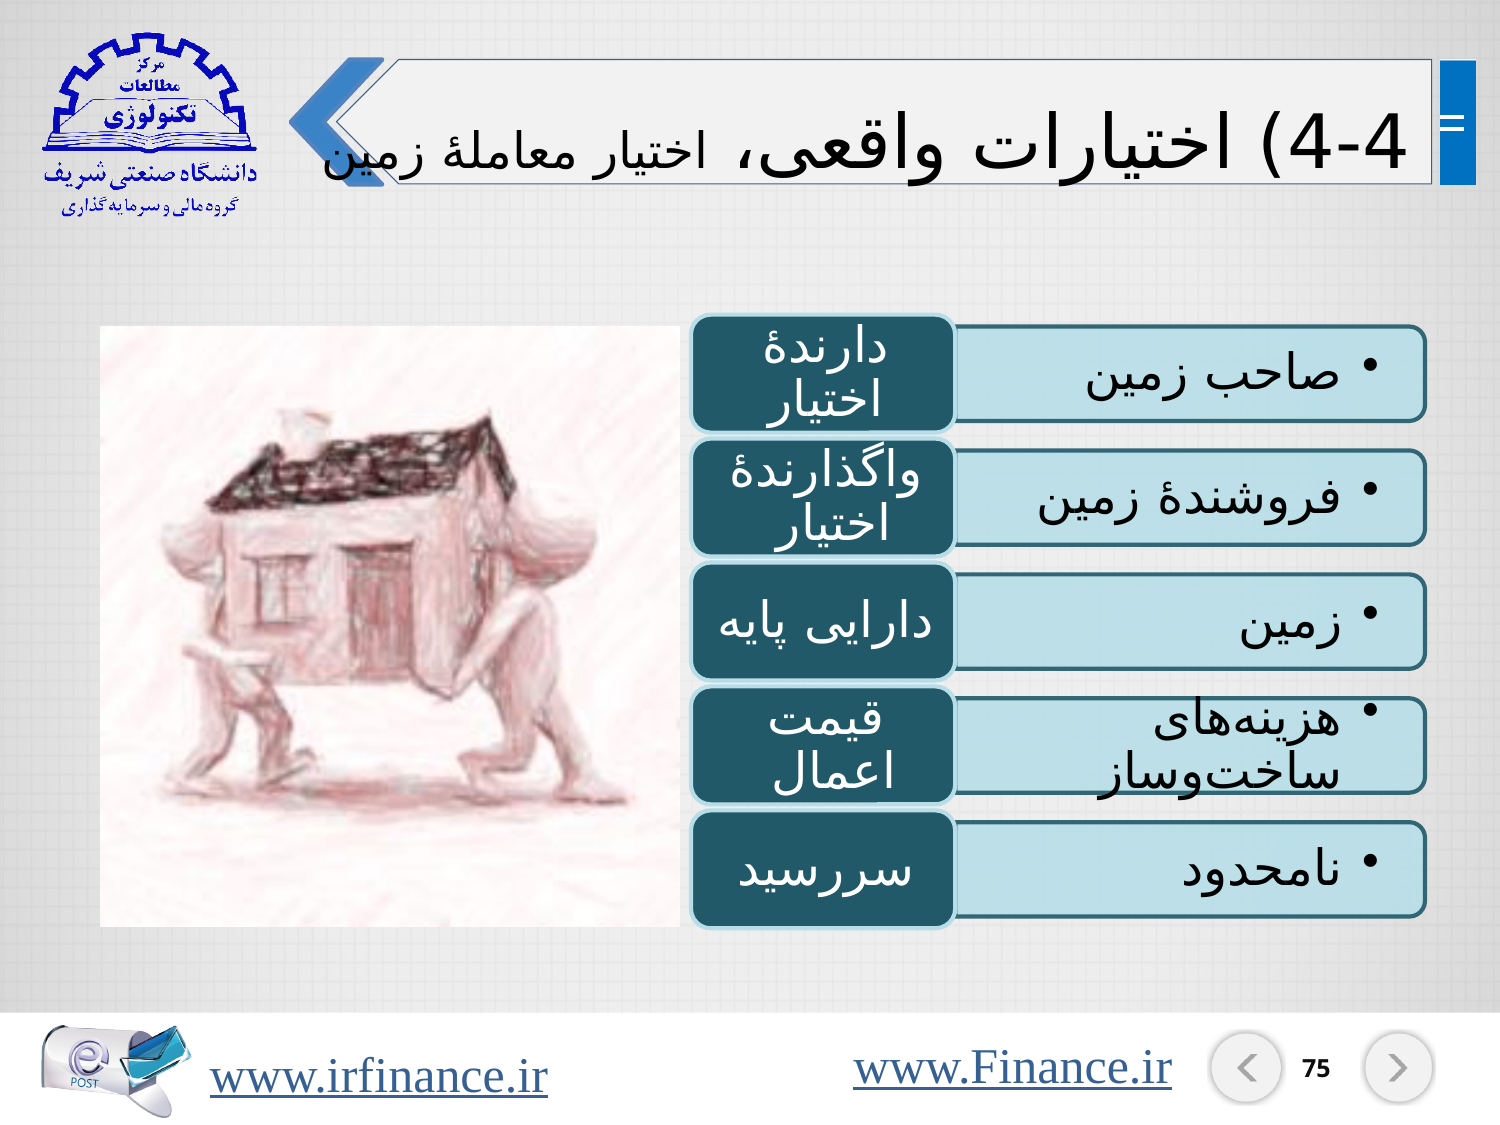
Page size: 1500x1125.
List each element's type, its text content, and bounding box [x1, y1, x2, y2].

title 4-4) اختیارات واقعی، اختیار معاملۀ زمین [75, 45, 1425, 233]
picture [1360, 1029, 1436, 1106]
picture [41, 1025, 192, 1118]
picture [1207, 1029, 1286, 1106]
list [690, 314, 1426, 929]
picture [0, 0, 1500, 1012]
